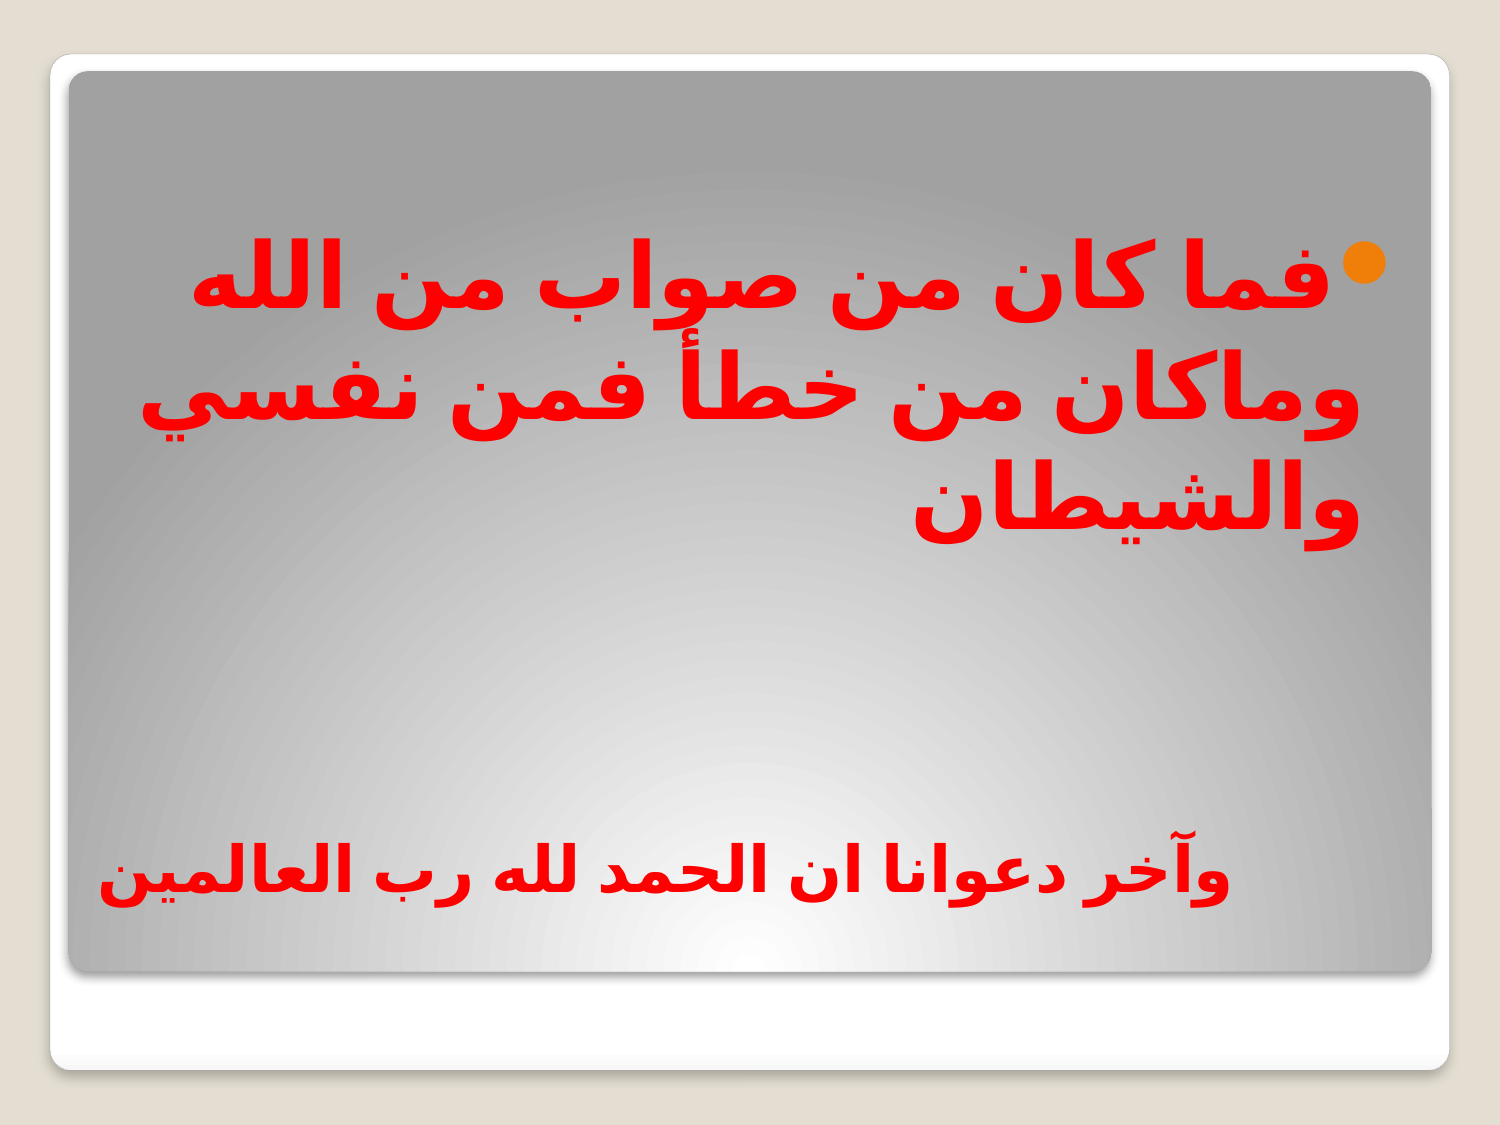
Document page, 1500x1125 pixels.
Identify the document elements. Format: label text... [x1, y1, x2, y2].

title وآخر دعوانا ان الحمد لله رب العالمين [82, 817, 1425, 990]
list فما كان من صواب من الله وماكان من خطأ فمن نفسي والشيطان [82, 86, 1425, 774]
